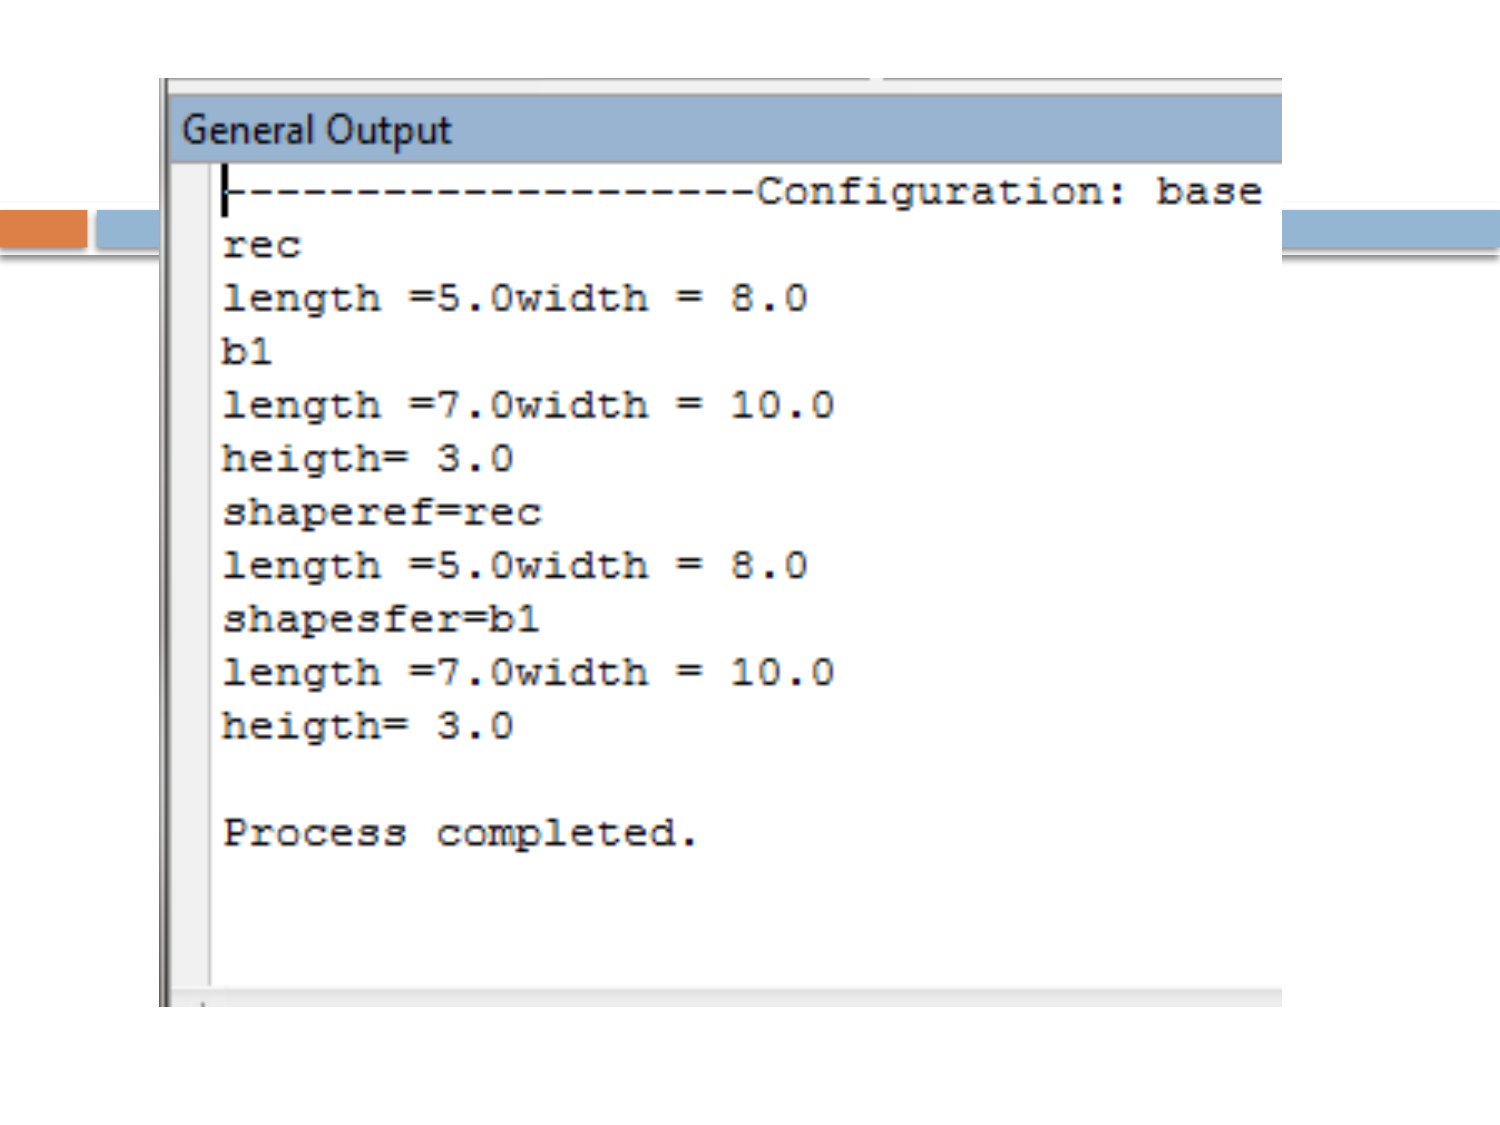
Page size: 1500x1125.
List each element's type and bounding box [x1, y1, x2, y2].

picture [159, 77, 1282, 1007]
